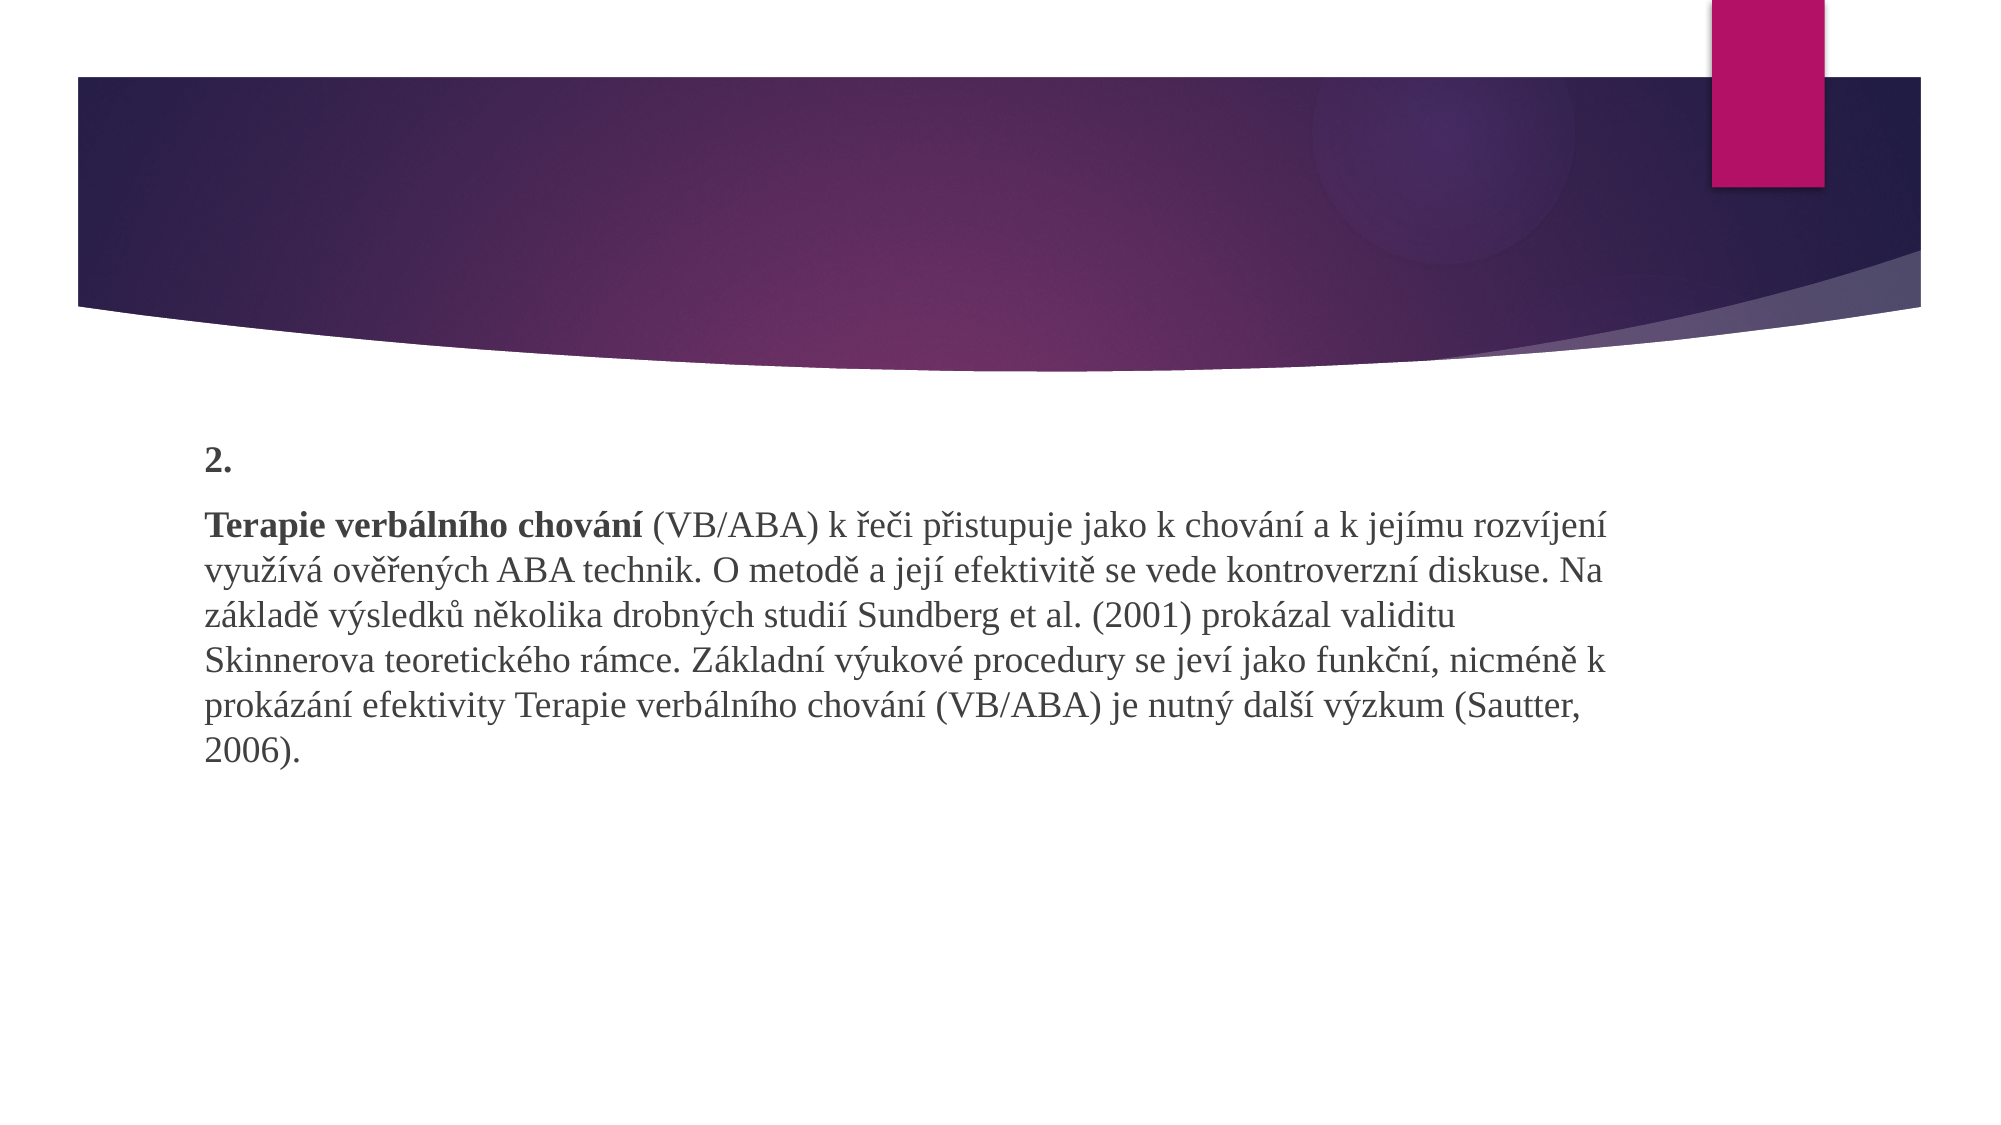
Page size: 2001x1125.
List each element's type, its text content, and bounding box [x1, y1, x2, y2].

list 2. Terapie verbálního chování (VB/ABA) k řeči přistupuje jako k chování a k jejímu rozvíjení využívá ověřených ABA technik. O metodě a její efektivitě se vede kontroverzní diskuse. Na základě výsledků několika drobných studií Sundberg et al. (2001) prokázal validitu Skinnerova teoretického rámce. Základní výukové procedury se jeví jako funkční, nicméně k prokázání efektivity Terapie verbálního chování (VB/ABA) je nutný další výzkum (Sautter, 2006). [189, 427, 1638, 988]
